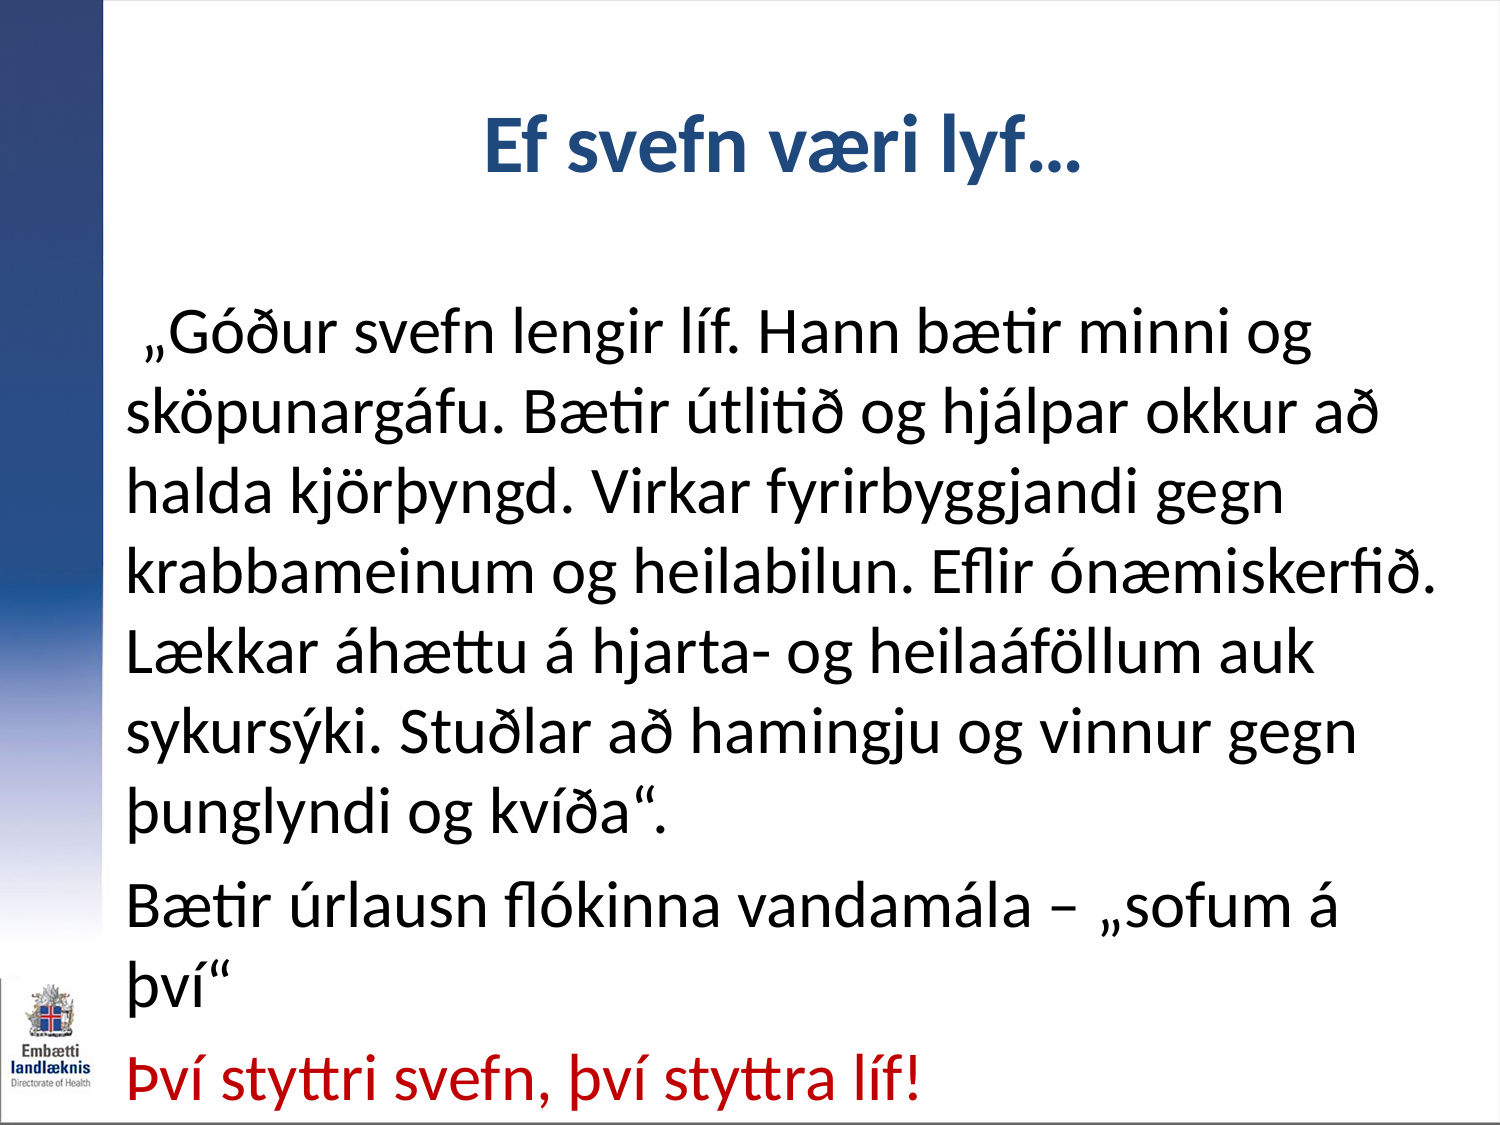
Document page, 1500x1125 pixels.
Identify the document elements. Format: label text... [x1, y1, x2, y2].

list „Góður svefn lengir líf. Hann bætir minni og sköpunargáfu. Bætir útlitið og hjálpar okkur að halda kjörþyngd. Virkar fyrirbyggjandi gegn krabbameinum og heilabilun. Eflir ónæmiskerfið. Lækkar áhættu á hjarta- og heilaáföllum auk sykursýki. Stuðlar að hamingju og vinnur gegn þunglyndi og kvíða“. Bætir úrlausn flókinna vandamála – „sofum á því“ Því styttri svefn, því styttra líf! [110, 278, 1459, 1125]
picture [0, 0, 1500, 1125]
title Ef svefn væri lyf… [110, 45, 1459, 233]
